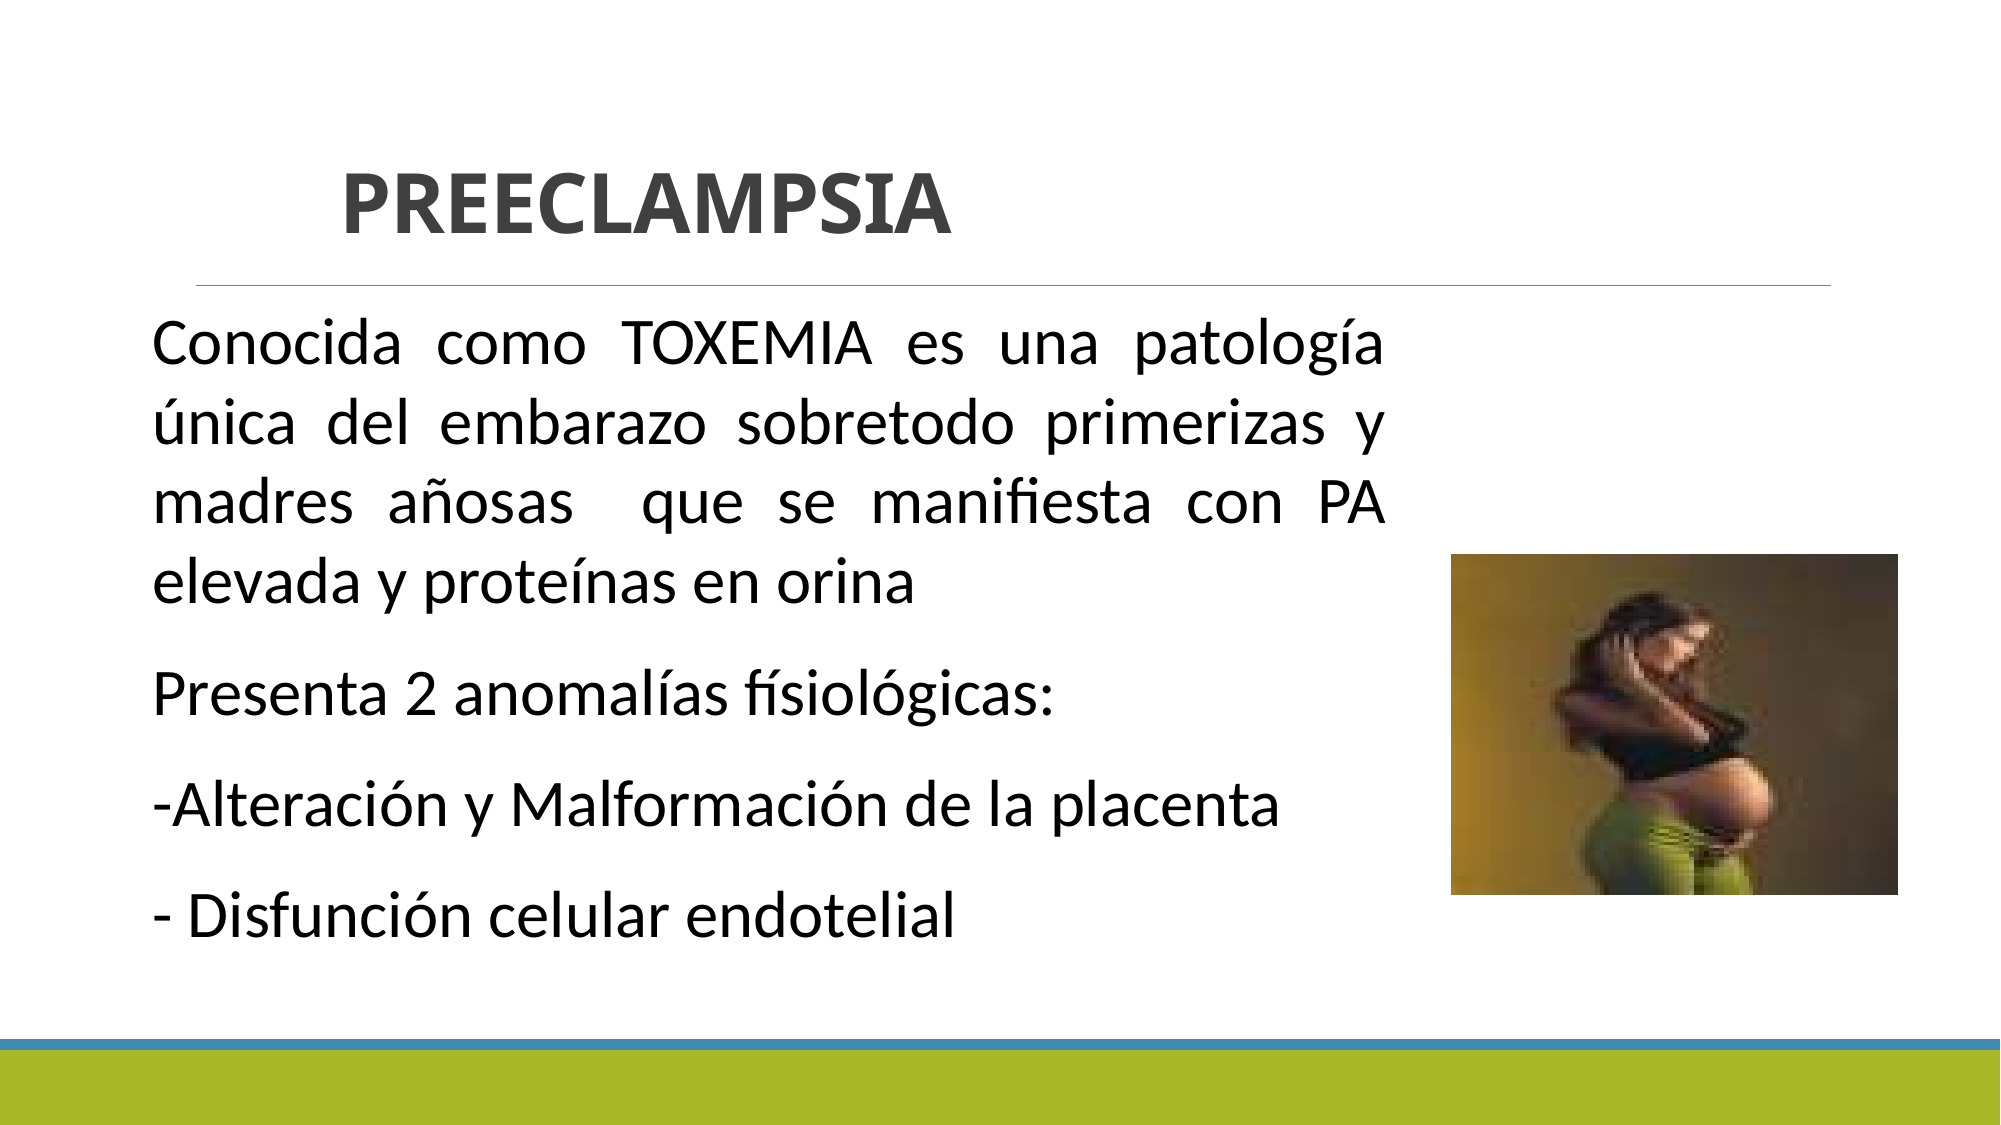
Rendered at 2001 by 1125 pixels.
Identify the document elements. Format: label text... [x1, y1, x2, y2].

picture [1451, 554, 1899, 896]
title PREECLAMPSIA [324, 70, 1675, 258]
text_box Conocida como TOXEMIA es una patología única del embarazo sobretodo primerizas y madres añosas que se manifiesta con PA elevada y proteínas en orina Presenta 2 anomalías físiológicas: -Alteración y Malformación de la placenta - Disfunción celular endotelial [137, 289, 1402, 959]
